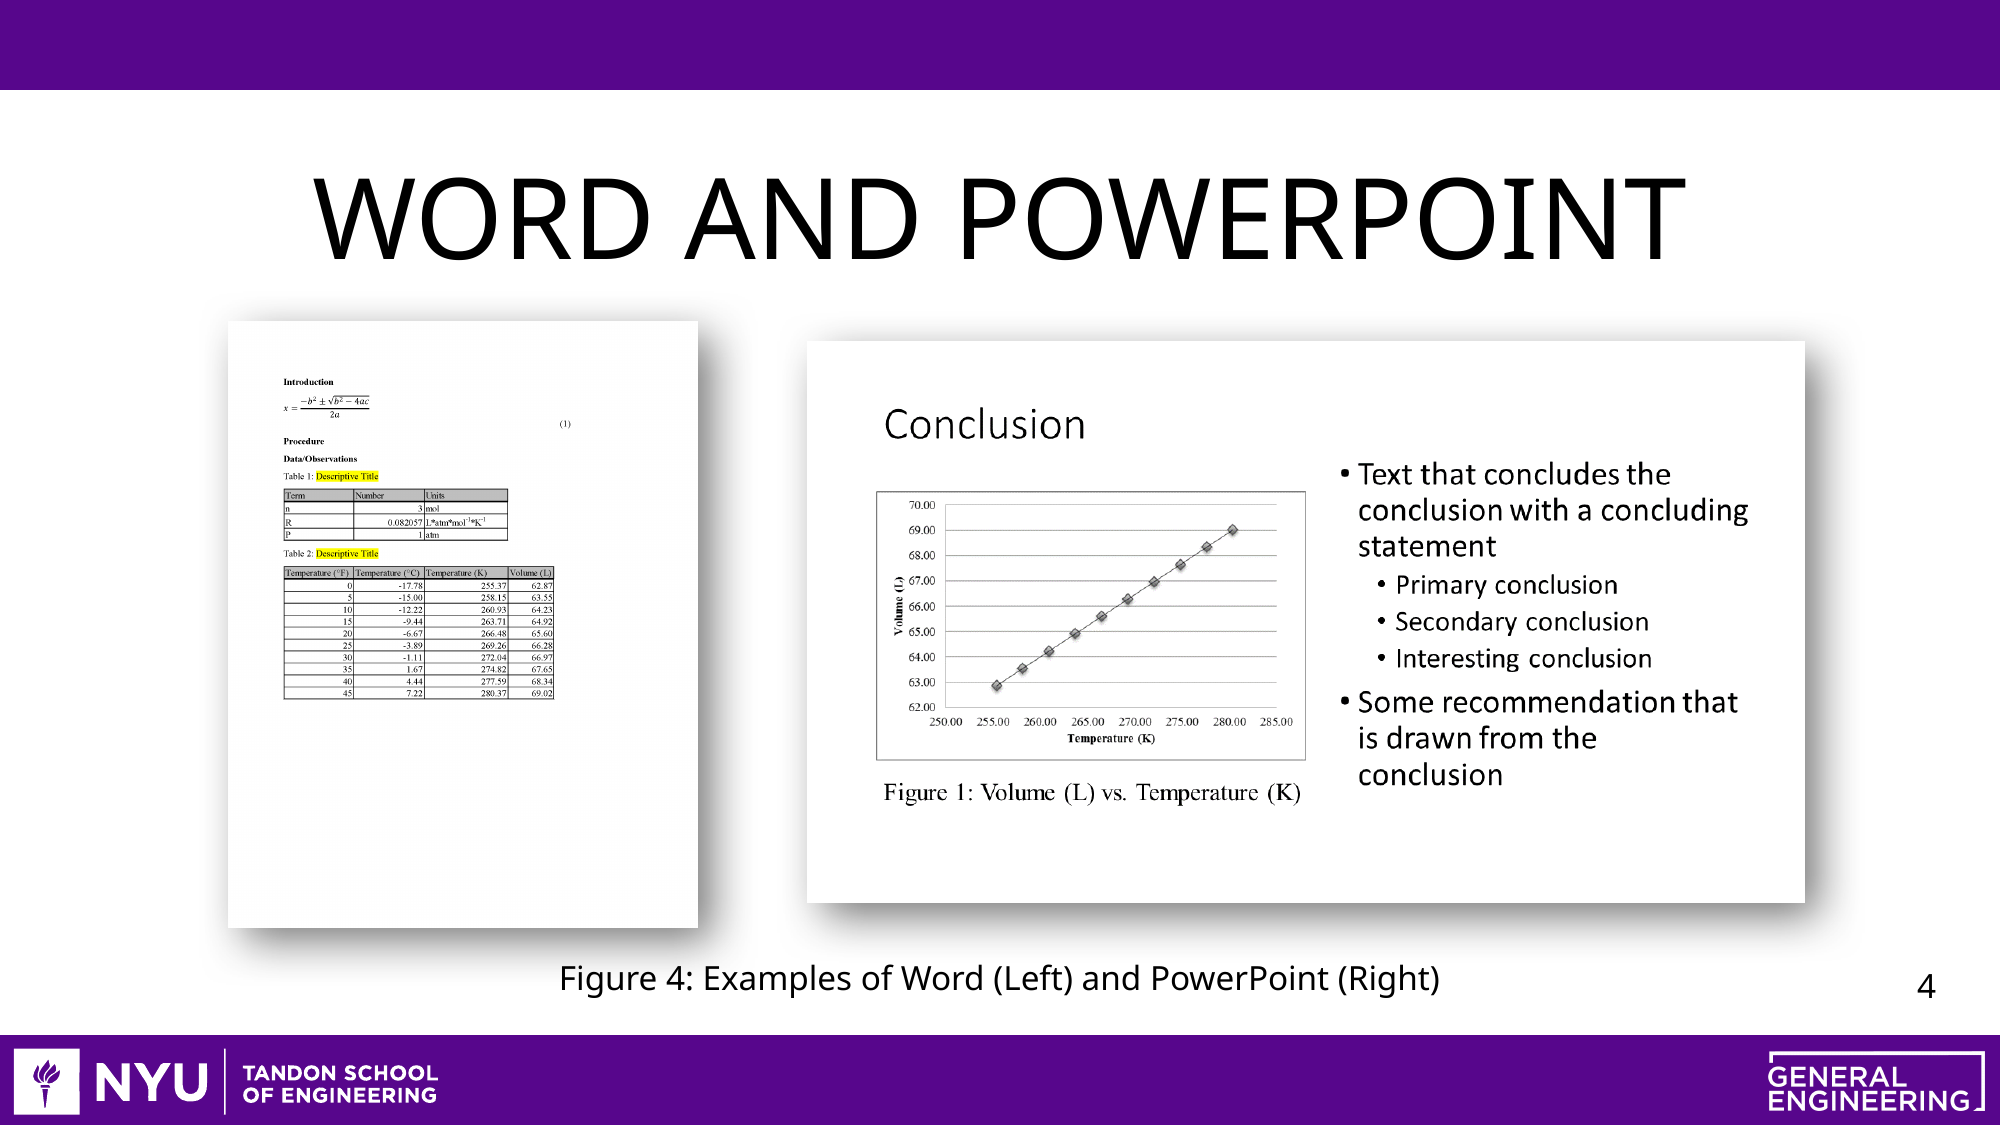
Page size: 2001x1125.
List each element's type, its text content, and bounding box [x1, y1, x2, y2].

picture [1768, 1051, 1985, 1111]
picture [13, 1048, 438, 1115]
text_box Figure 4: Examples of Word (Left) and PowerPoint (Right) [442, 950, 1558, 1005]
title WORD AND POWERPOINT [92, 132, 1908, 292]
text_box 4 [1802, 958, 1951, 1013]
picture [807, 341, 1805, 903]
text_box [0, 0, 2000, 91]
picture [228, 321, 698, 928]
text_box [0, 1034, 2000, 1125]
